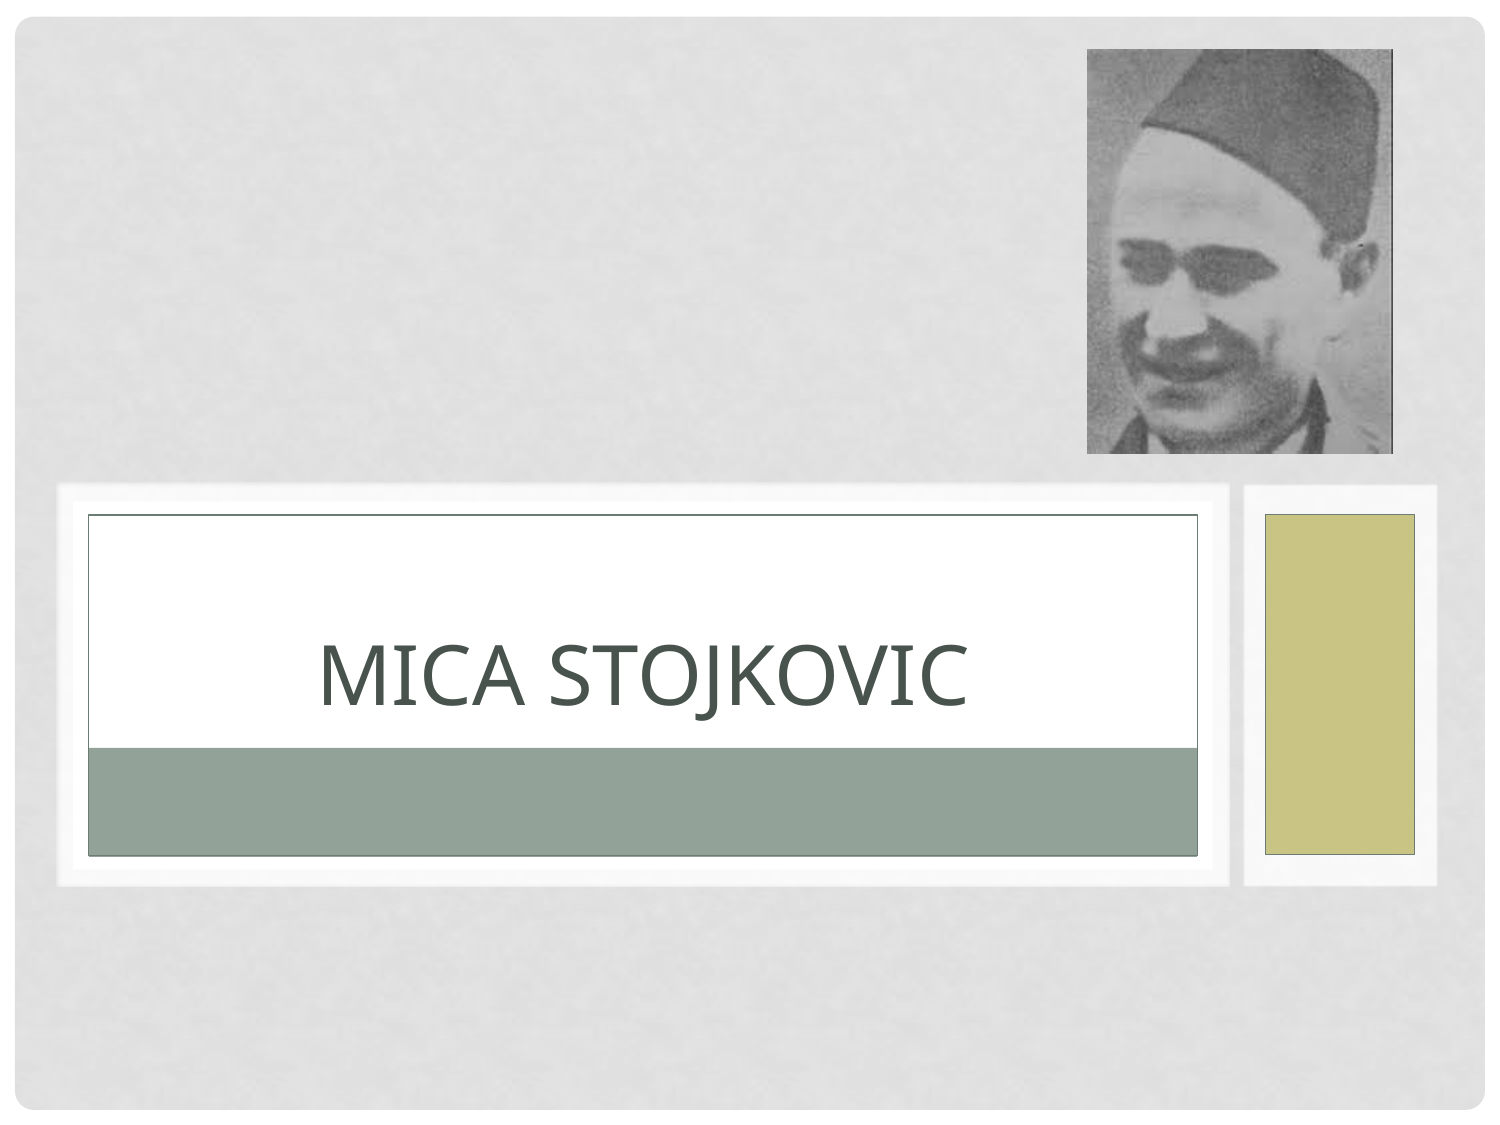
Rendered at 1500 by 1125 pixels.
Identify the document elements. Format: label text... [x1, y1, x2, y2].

title MICA STOJKOVIC [99, 529, 1187, 730]
picture [1087, 49, 1393, 454]
